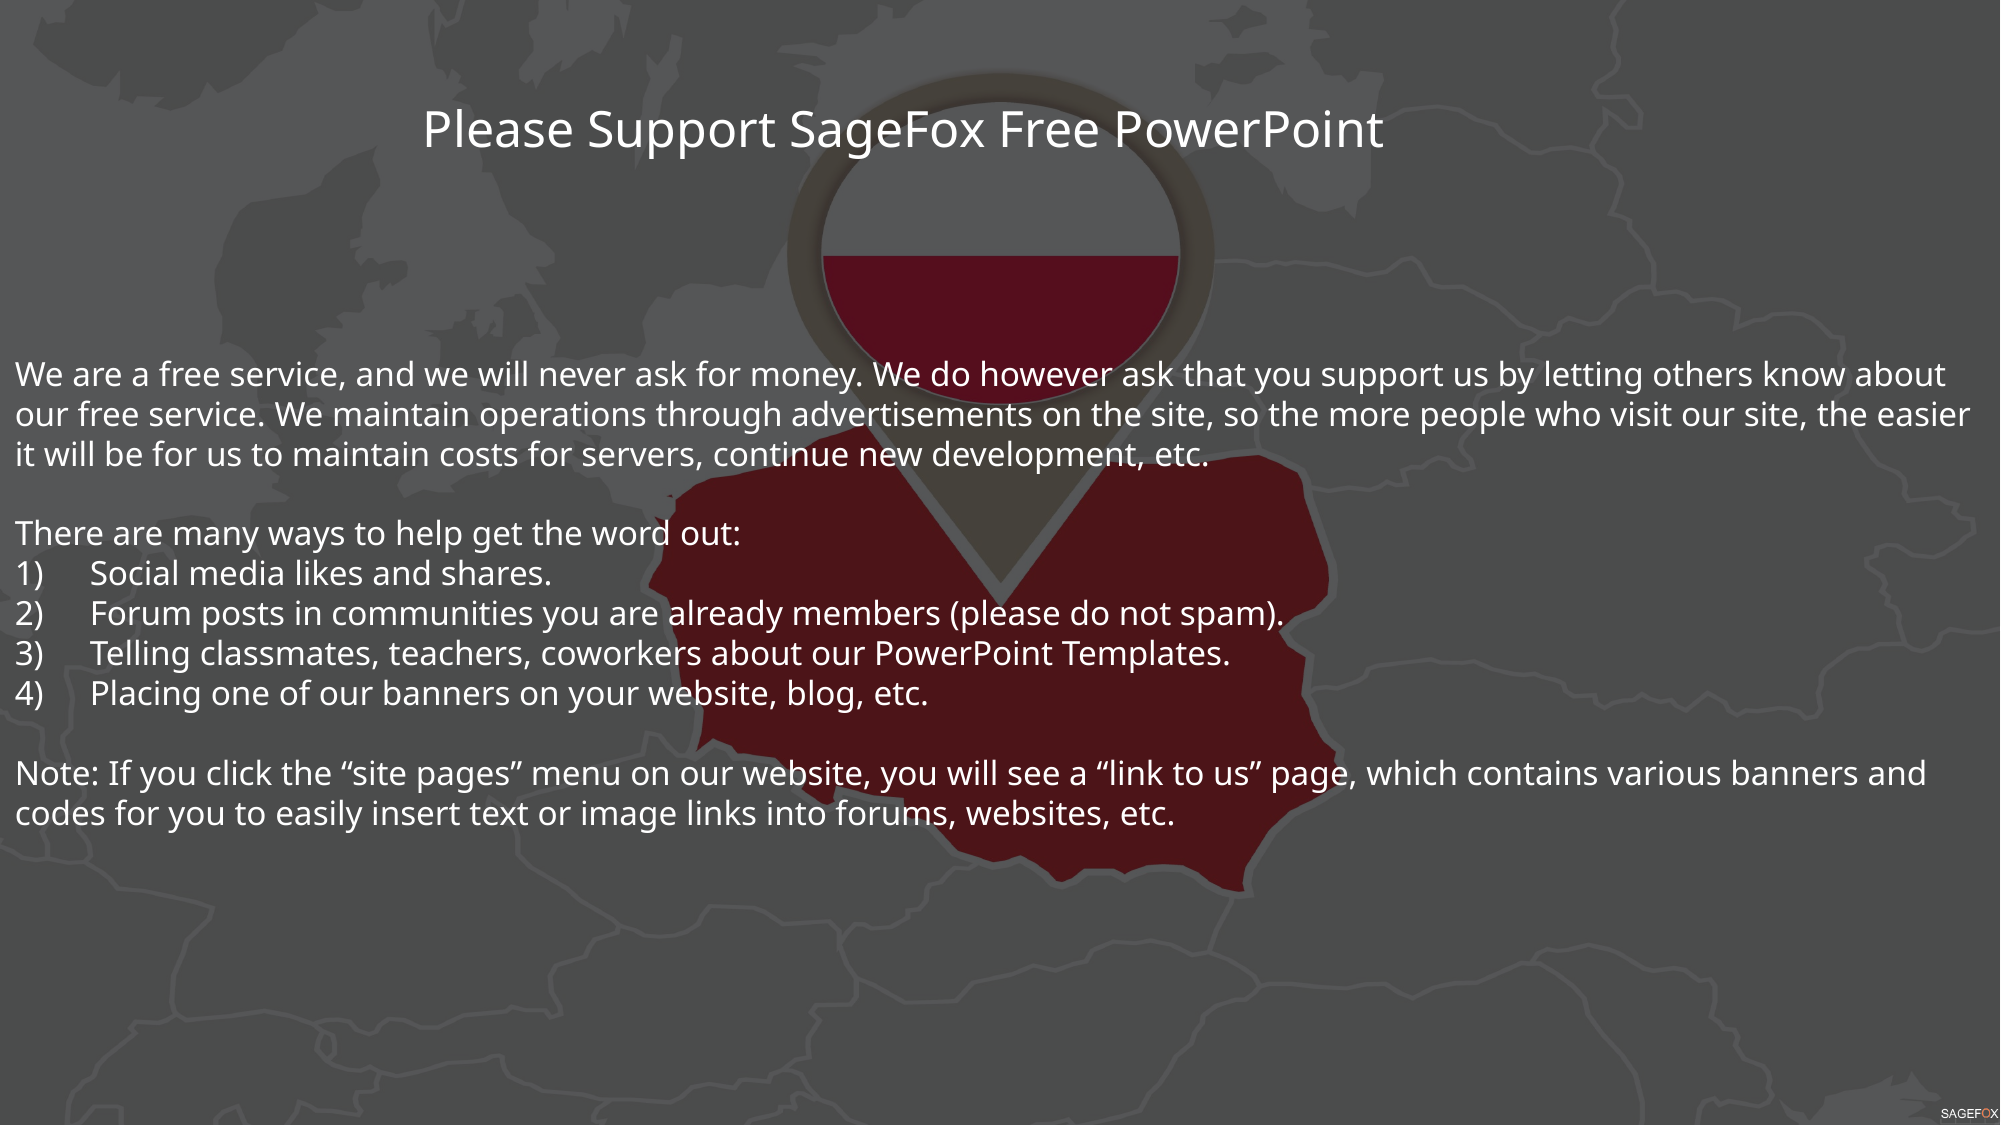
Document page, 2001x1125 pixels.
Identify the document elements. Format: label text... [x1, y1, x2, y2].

title Please Support SageFox Free PowerPoint [363, 72, 1444, 190]
text_box We are a free service, and we will never ask for money. We do however ask that you support us by letting others know about our free service. We maintain operations through advertisements on the site, so the more people who visit our site, the easier it will be for us to maintain costs for servers, continue new development, etc. There are many ways to help get the word out: Social media likes and shares. Forum posts in communities you are already members (please do not spam). Telling classmates, teachers, coworkers about our PowerPoint Templates. Placing one of our banners on your website, blog, etc. Note: If you click the “site pages” menu on our website, you will see a “link to us” page, which contains various banners and codes for you to easily insert text or image links into forums, websites, etc. [0, 0, 2000, 1125]
